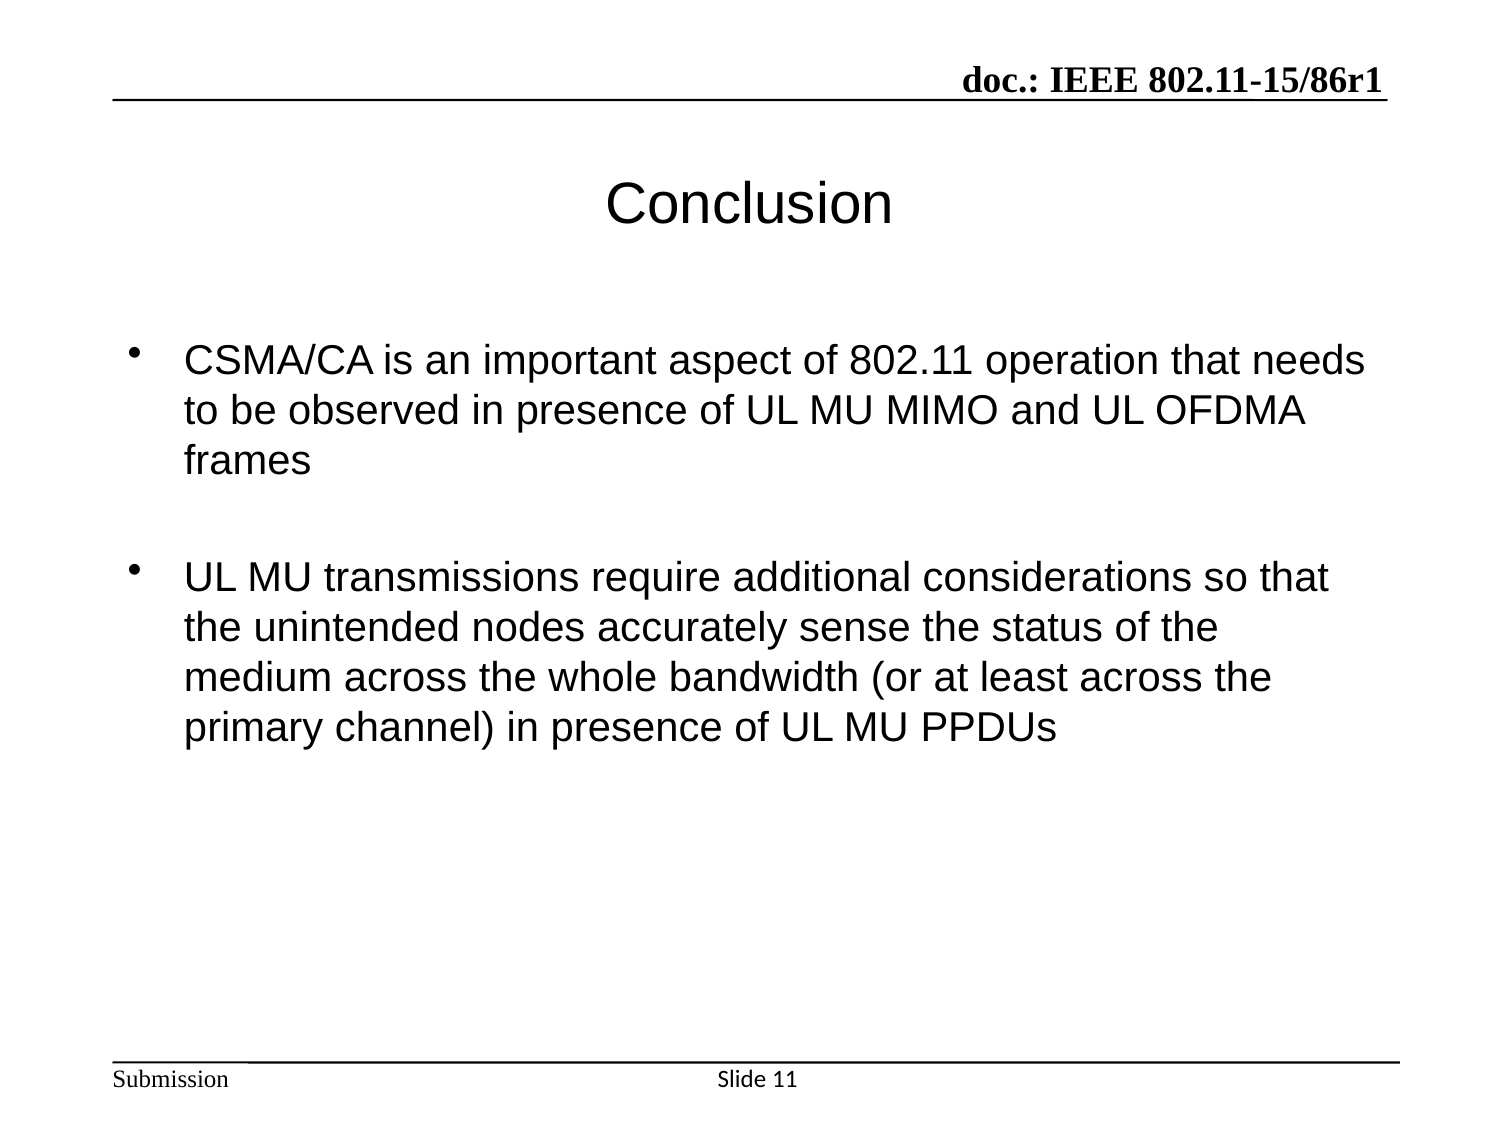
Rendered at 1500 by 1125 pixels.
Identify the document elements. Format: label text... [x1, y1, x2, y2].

title Conclusion [112, 112, 1388, 288]
slide_number Slide 11 [702, 1061, 813, 1101]
list CSMA/CA is an important aspect of 802.11 operation that needs to be observed in presence of UL MU MIMO and UL OFDMA frames UL MU transmissions require additional considerations so that the unintended nodes accurately sense the status of the medium across the whole bandwidth (or at least across the primary channel) in presence of UL MU PPDUs [112, 324, 1388, 1001]
